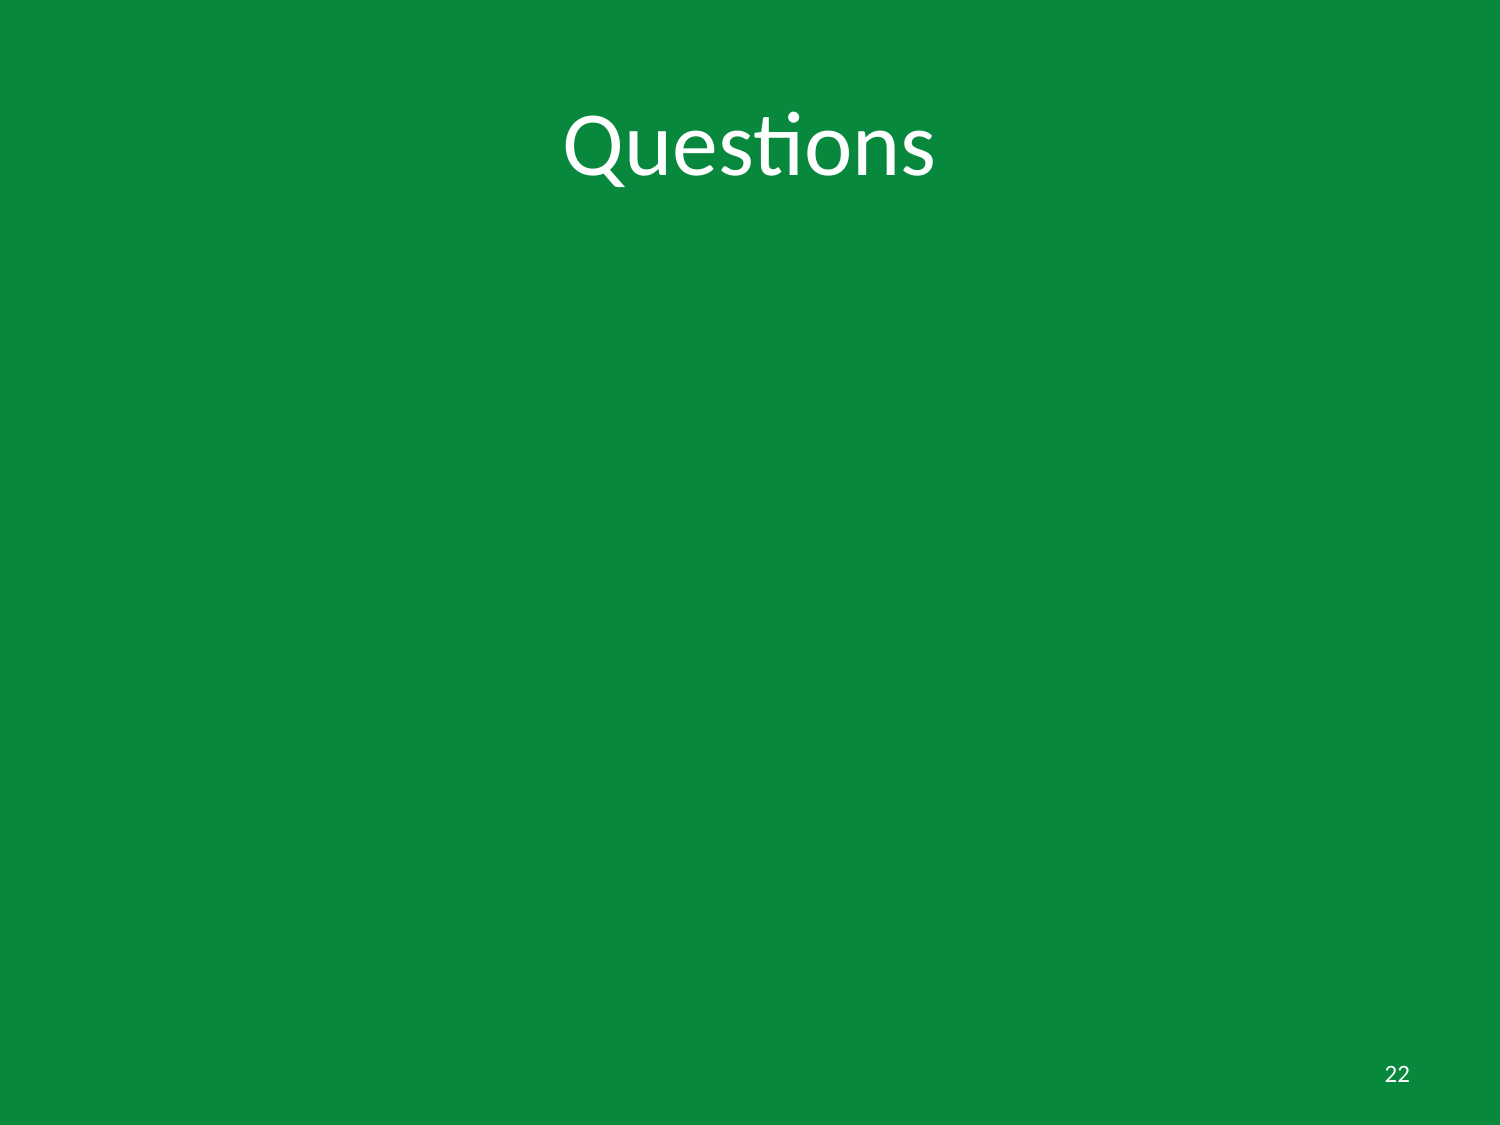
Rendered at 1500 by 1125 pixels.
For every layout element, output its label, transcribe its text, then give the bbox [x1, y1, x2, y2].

title Questions [75, 45, 1425, 233]
slide_number 22 [1074, 1042, 1425, 1103]
